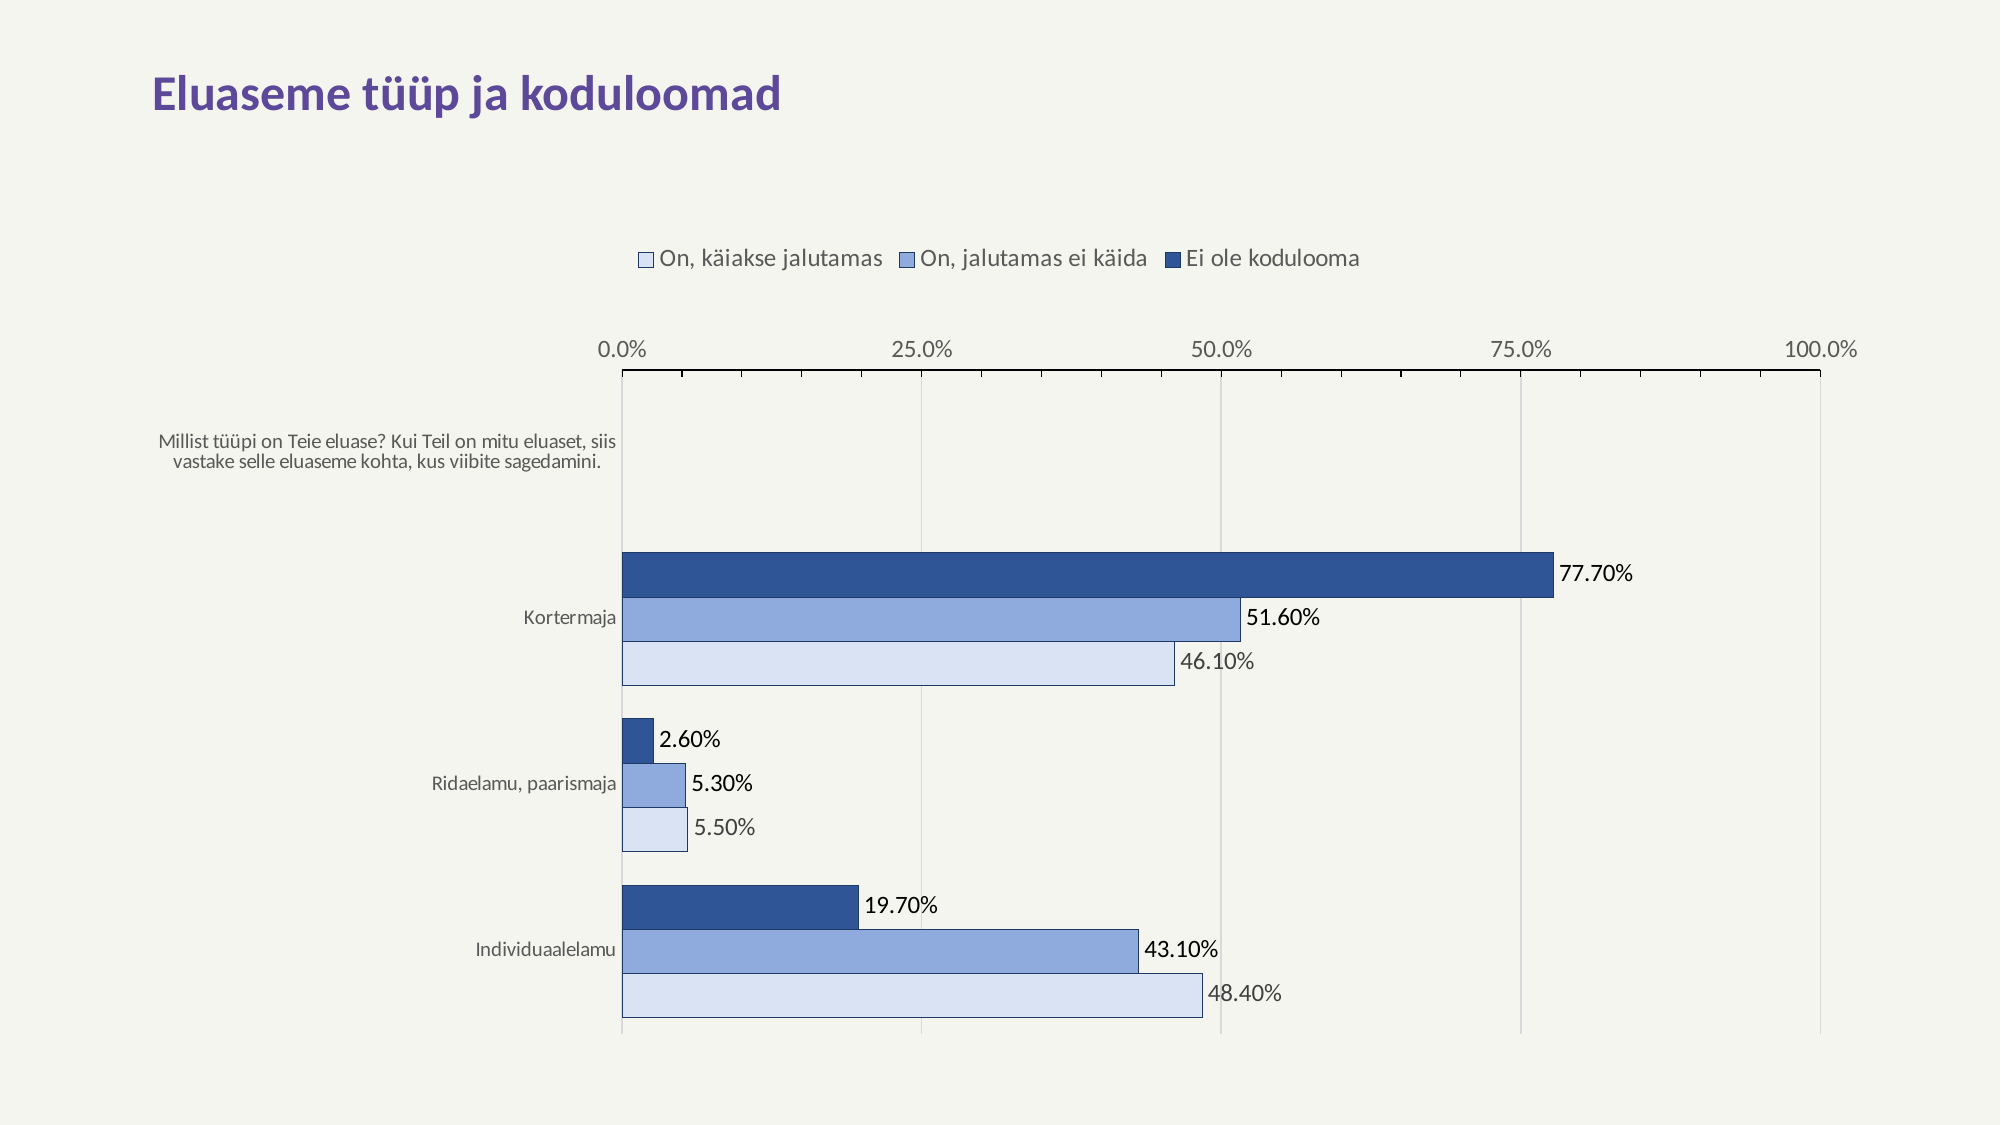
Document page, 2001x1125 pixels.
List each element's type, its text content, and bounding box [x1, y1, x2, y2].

title Eluaseme tüüp ja koduloomad [137, 59, 1863, 112]
chart [137, 230, 1863, 1103]
